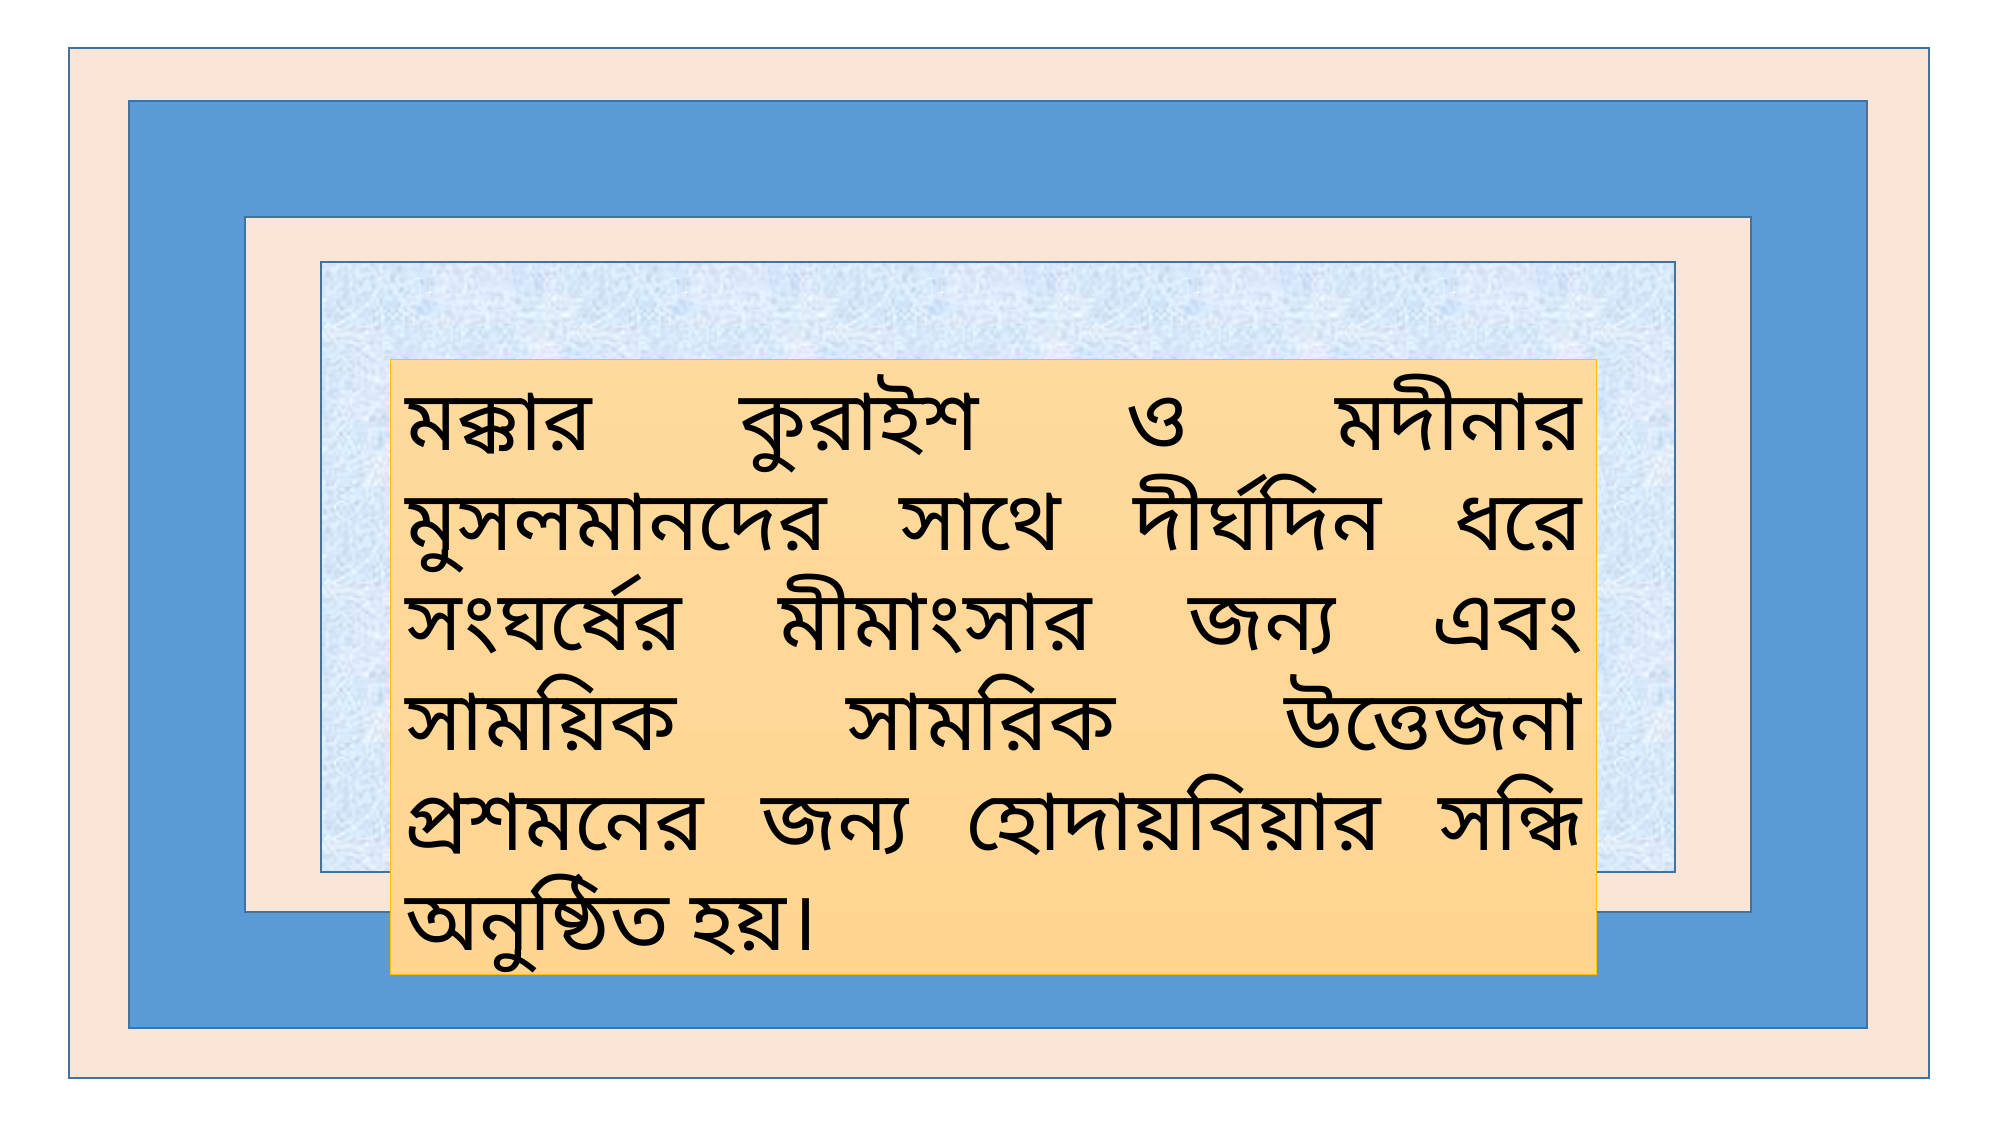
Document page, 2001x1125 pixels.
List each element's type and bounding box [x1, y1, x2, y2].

text_box [68, 47, 1929, 1078]
